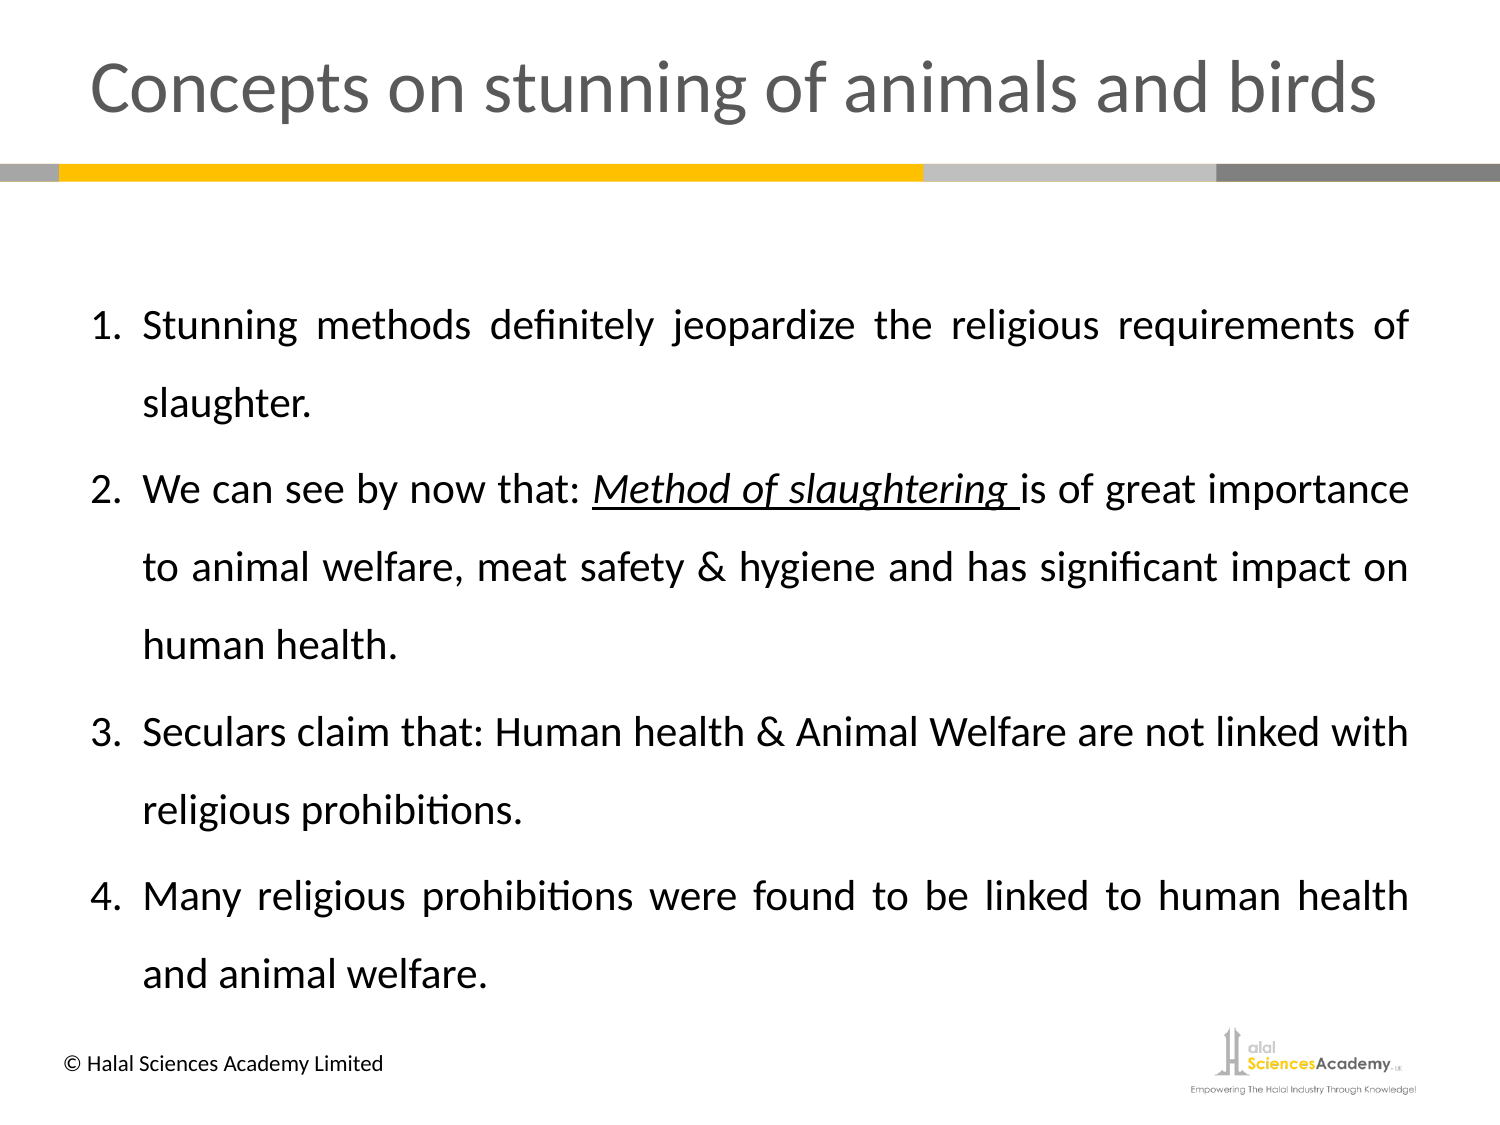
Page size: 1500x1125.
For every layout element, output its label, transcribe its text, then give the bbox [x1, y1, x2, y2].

text_box [921, 162, 1214, 184]
picture [1171, 1018, 1432, 1102]
text_box [1214, 162, 1500, 184]
text_box [61, 162, 921, 184]
list Stunning methods definitely jeopardize the religious requirements of slaughter. We can see by now that: Method of slaughtering is of great importance to animal welfare, meat safety & hygiene and has significant impact on human health. Seculars claim that: Human health & Animal Welfare are not linked with religious prohibitions. Many religious prohibitions were found to be linked to human health and animal welfare. [75, 262, 1425, 1005]
title Concepts on stunning of animals and birds [75, 23, 1425, 142]
text_box © Halal Sciences Academy Limited [48, 1040, 400, 1084]
text_box [0, 162, 61, 184]
